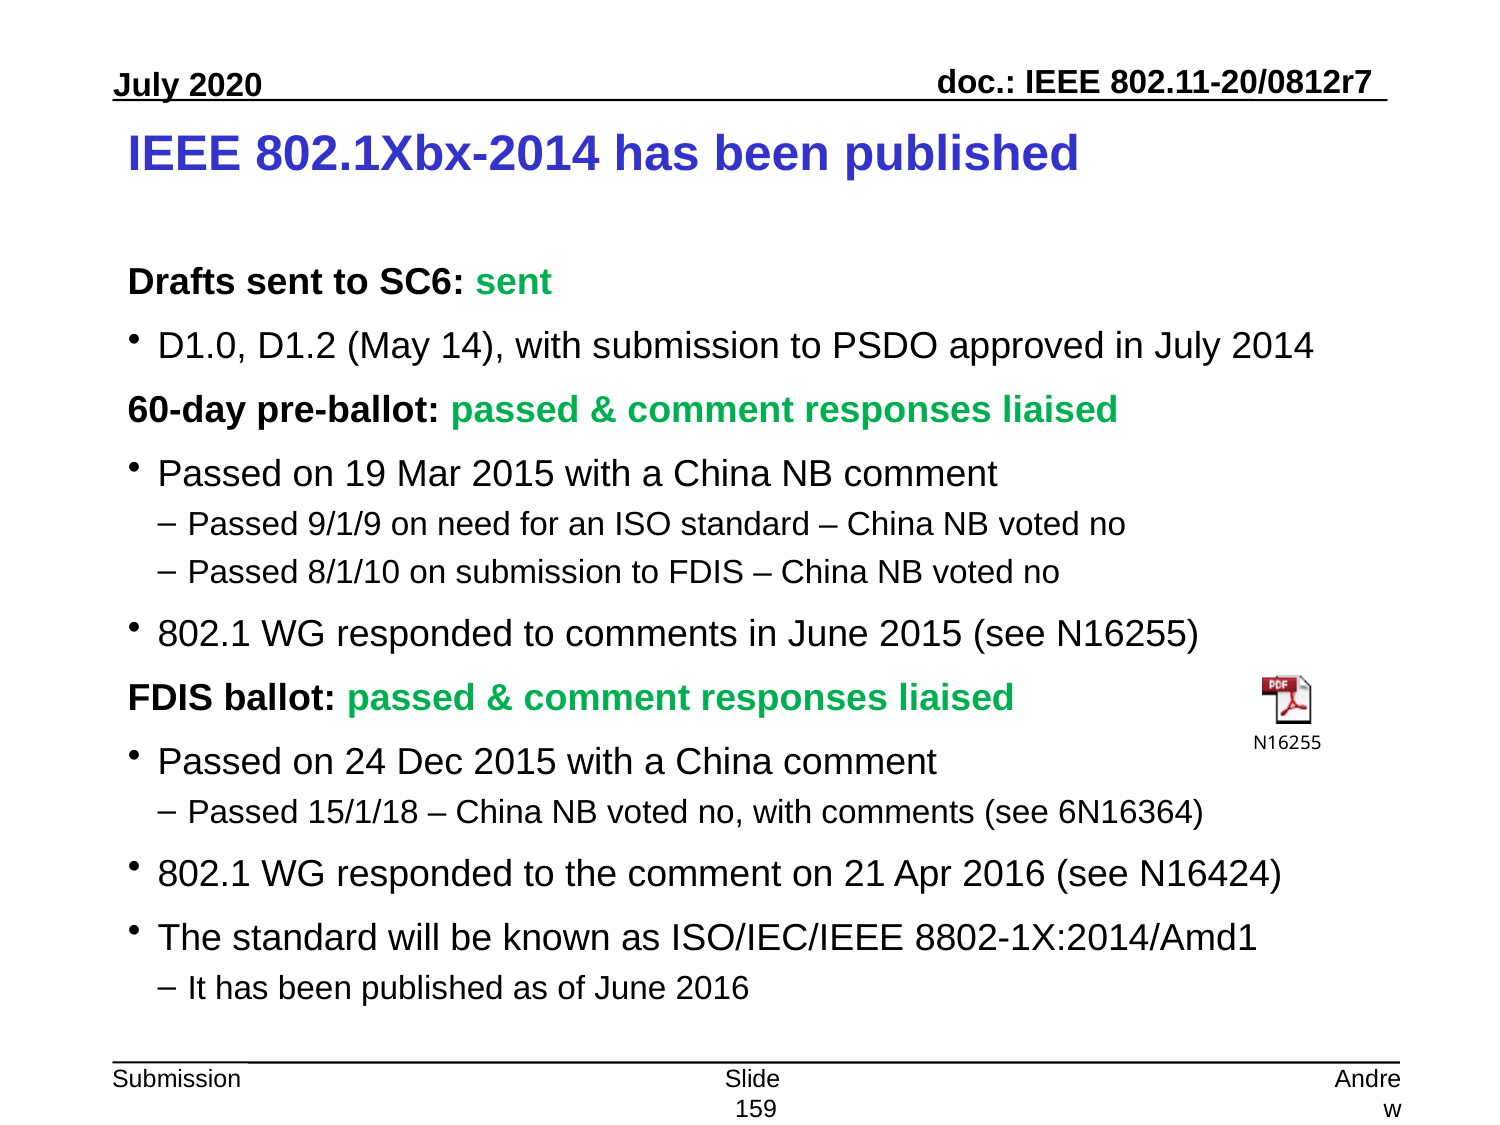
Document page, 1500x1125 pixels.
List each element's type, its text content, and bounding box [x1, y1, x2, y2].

footer Andrew Myles, Cisco [1320, 1061, 1402, 1093]
slide_number Slide 159 [709, 1061, 803, 1093]
list Drafts sent to SC6: sent D1.0, D1.2 (May 14), with submission to PSDO approved in July 2014 60-day pre-ballot: passed & comment responses liaised Passed on 19 Mar 2015 with a China NB comment Passed 9/1/9 on need for an ISO standard – China NB voted no Passed 8/1/10 on submission to FDIS – China NB voted no 802.1 WG responded to comments in June 2015 (see N16255) FDIS ballot: passed & comment responses liaised Passed on 24 Dec 2015 with a China comment Passed 15/1/18 – China NB voted no, with comments (see 6N16364) 802.1 WG responded to the comment on 21 Apr 2016 (see N16424) The standard will be known as ISO/IEC/IEEE 8802-1X:2014/Amd1 It has been published as of June 2016 [112, 249, 1388, 925]
title IEEE 802.1Xbx-2014 has been published [112, 112, 1413, 288]
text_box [1212, 673, 1363, 801]
